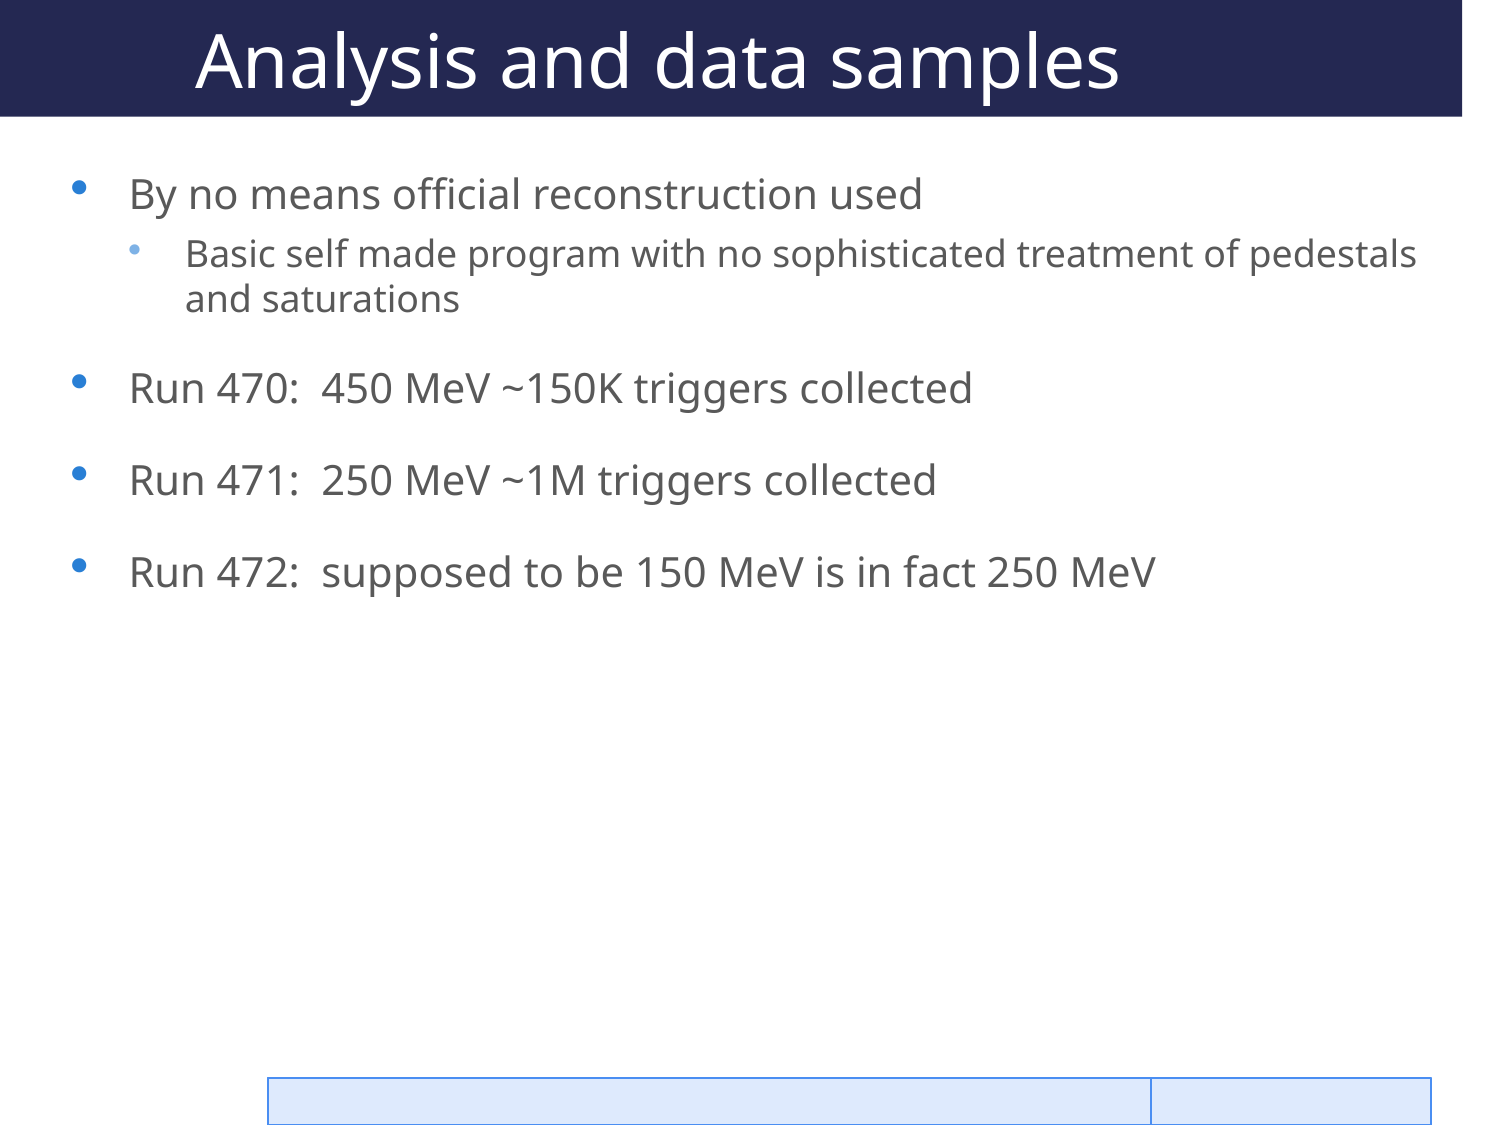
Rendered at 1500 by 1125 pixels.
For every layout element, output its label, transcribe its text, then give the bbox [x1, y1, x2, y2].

list By no means official reconstruction used Basic self made program with no sophisticated treatment of pedestals and saturations Run 470: 450 MeV ~150K triggers collected Run 471: 250 MeV ~1M triggers collected Run 472: supposed to be 150 MeV is in fact 250 MeV [57, 160, 1463, 1028]
title Analysis and data samples [0, 0, 1463, 117]
footer M. Raggi PADME Ecal [267, 1077, 1152, 1125]
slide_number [1152, 1077, 1432, 1125]
